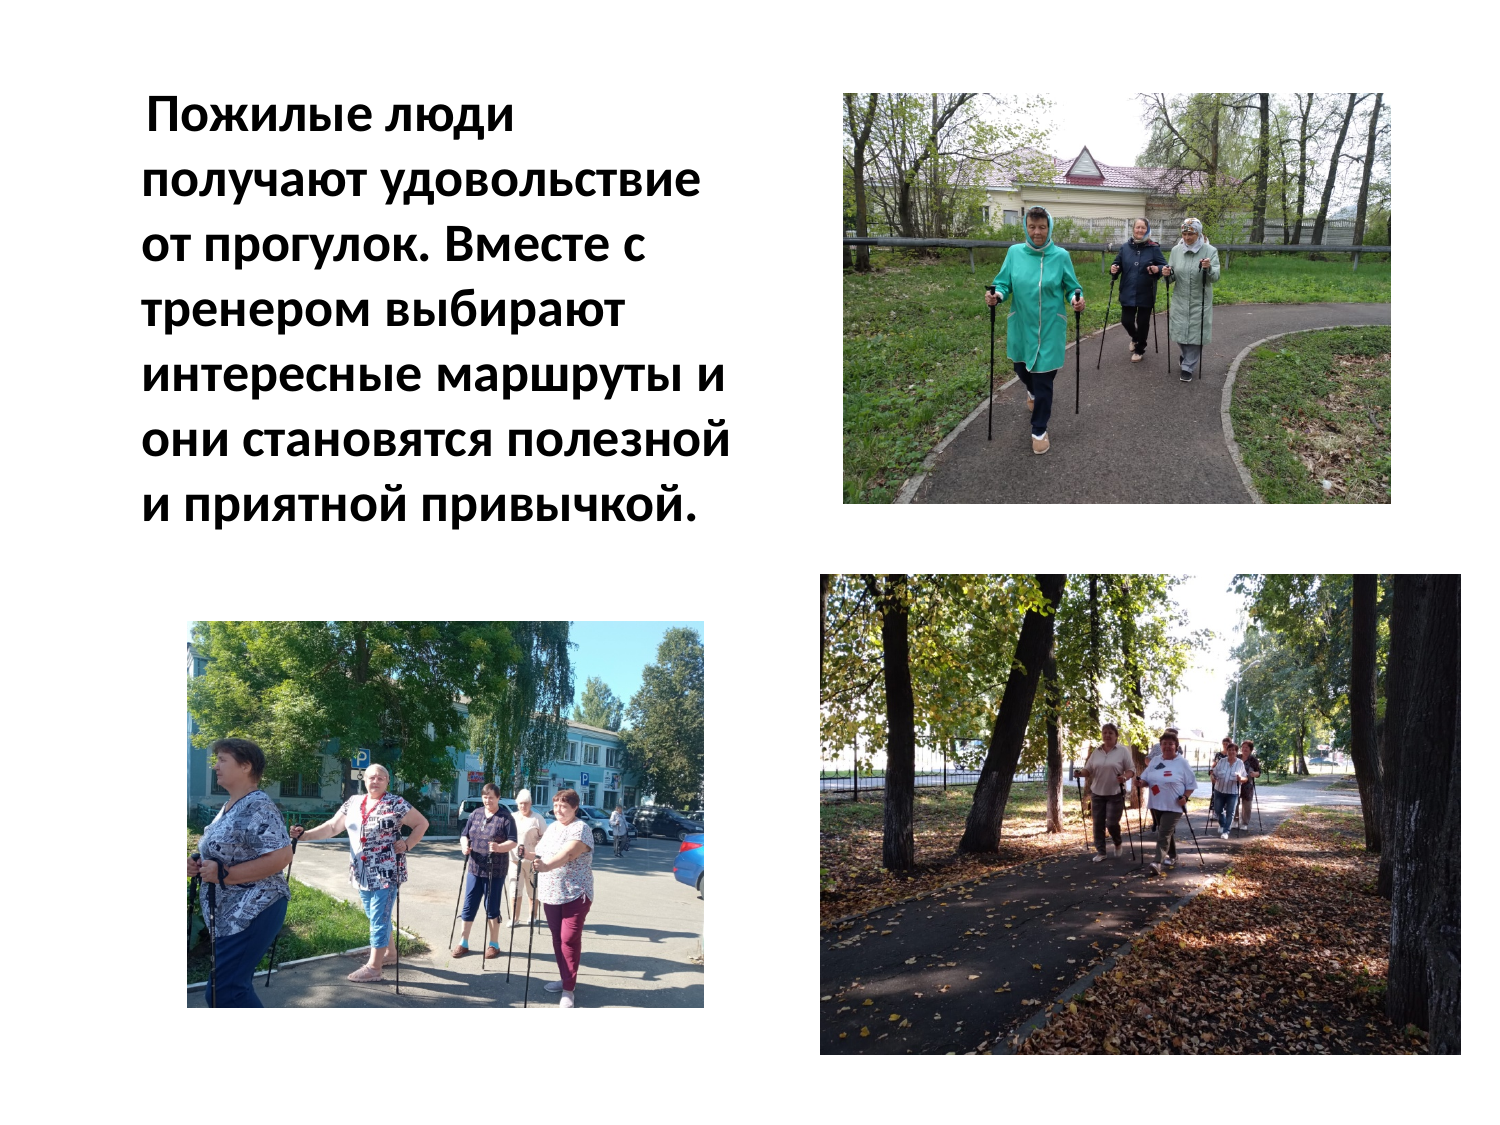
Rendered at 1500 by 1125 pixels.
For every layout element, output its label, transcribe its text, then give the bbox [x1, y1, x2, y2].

picture [820, 573, 1462, 1055]
picture [843, 93, 1391, 505]
picture [187, 620, 704, 1008]
list Пожилые люди получают удовольствие от прогулок. Вместе с тренером выбирают интересные маршруты и они становятся полезной и приятной привычкой. [70, 70, 750, 586]
